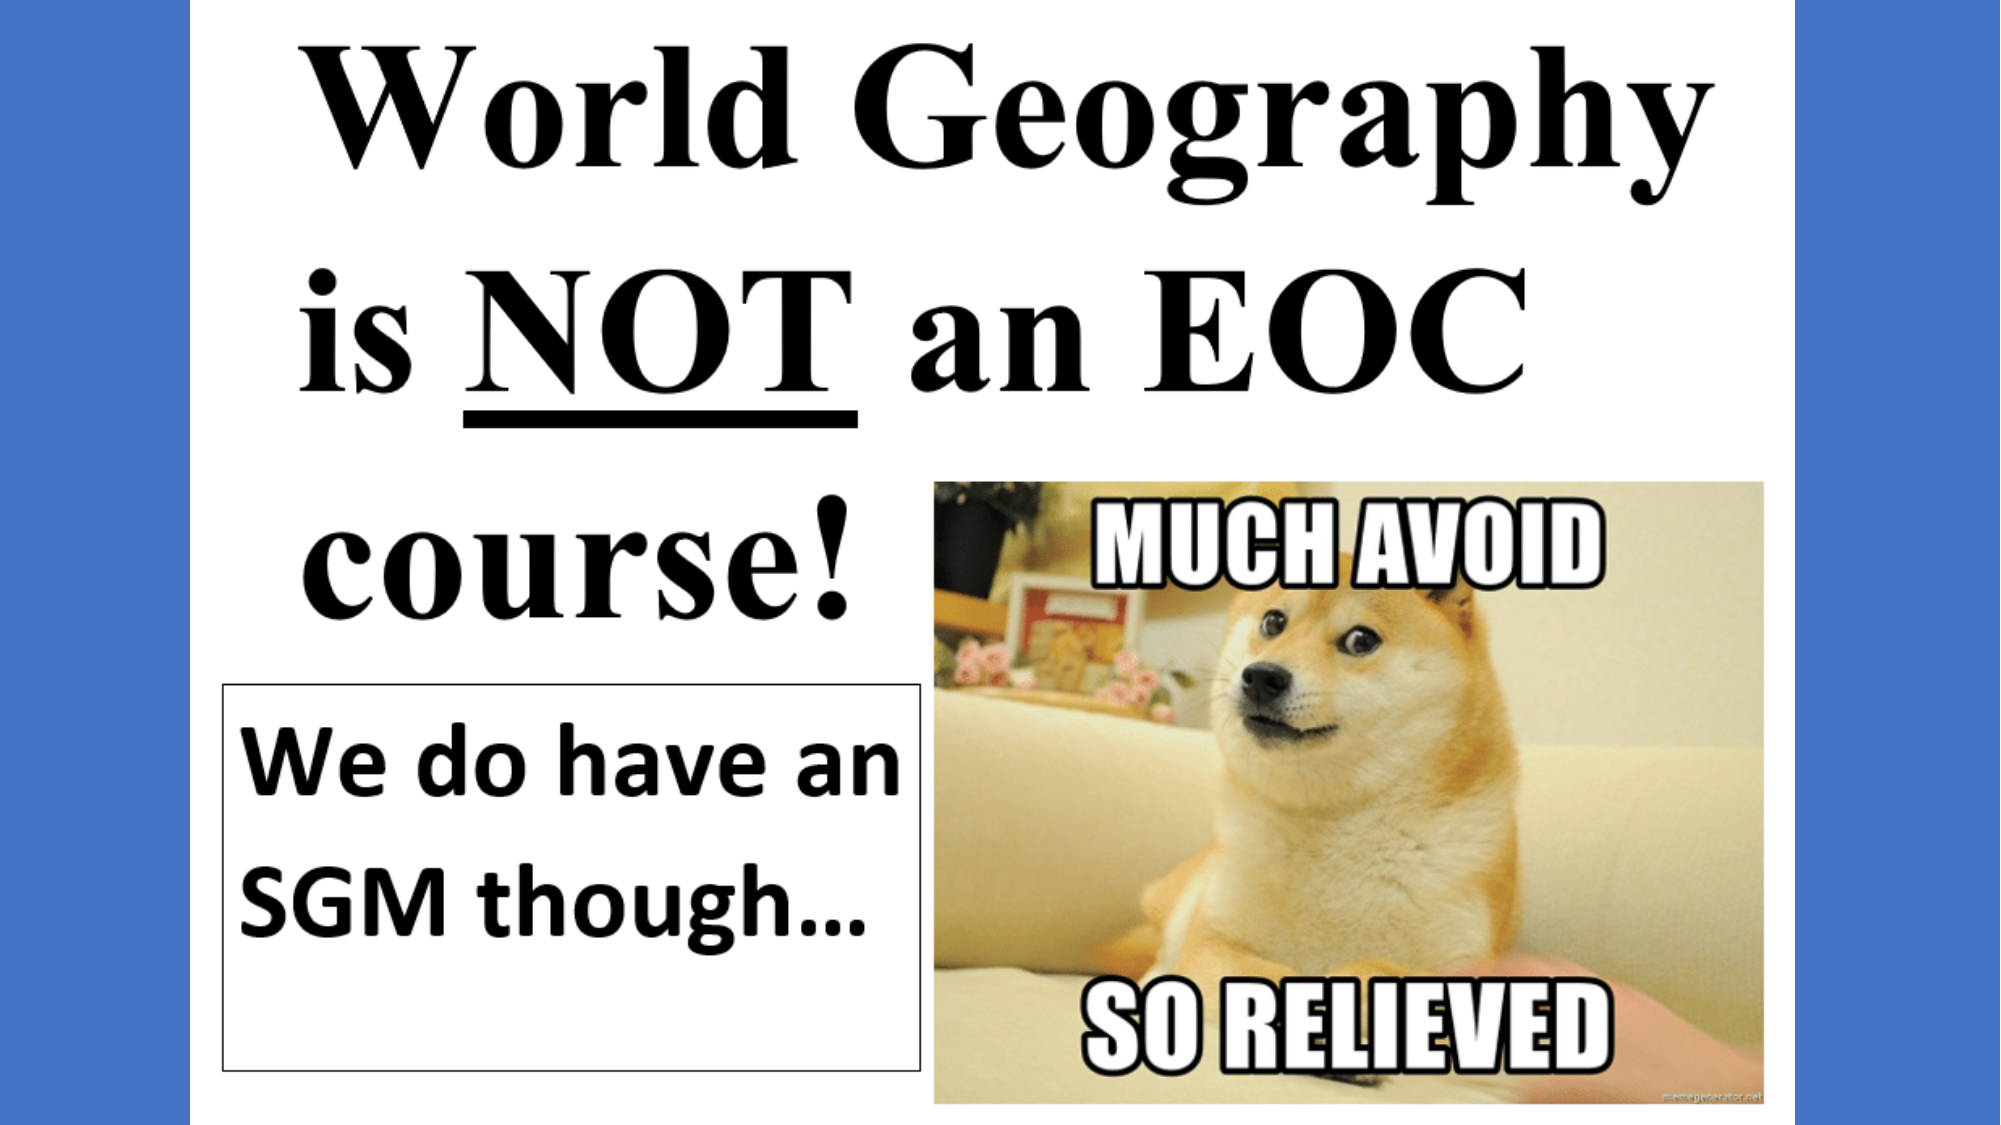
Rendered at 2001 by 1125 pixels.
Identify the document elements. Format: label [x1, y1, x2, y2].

picture [190, 0, 1795, 1125]
